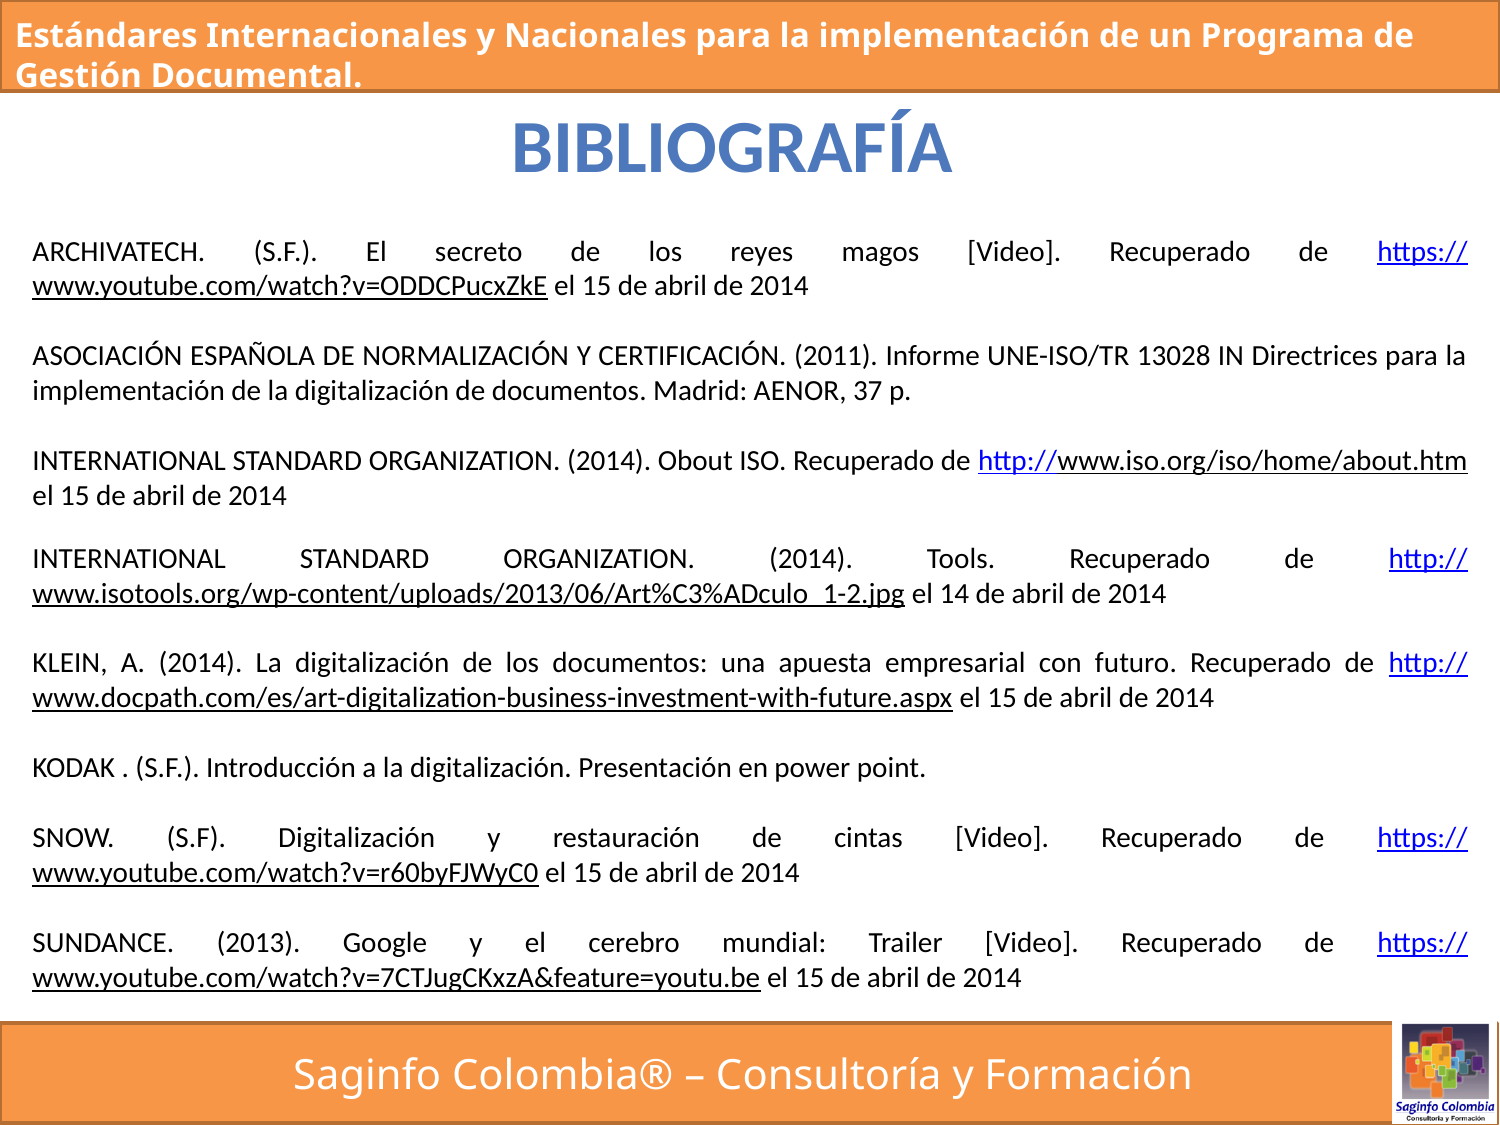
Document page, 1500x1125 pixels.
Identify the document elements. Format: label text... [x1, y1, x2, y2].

picture [1392, 1021, 1497, 1124]
text_box ARCHIVATECH. (S.F.). El secreto de los reyes magos [Video]. Recuperado de https://www.youtube.com/watch?v=ODDCPucxZkE el 15 de abril de 2014 ASOCIACIÓN ESPAÑOLA DE NORMALIZACIÓN Y CERTIFICACIÓN. (2011). Informe UNE-ISO/TR 13028 IN Directrices para la implementación de la digitalización de documentos. Madrid: AENOR, 37 p. INTERNATIONAL STANDARD ORGANIZATION. (2014). Obout ISO. Recuperado de http://www.iso.org/iso/home/about.htm el 15 de abril de 2014 INTERNATIONAL STANDARD ORGANIZATION. (2014). Tools. Recuperado de http://www.isotools.org/wp-content/uploads/2013/06/Art%C3%ADculo_1-2.jpg el 14 de abril de 2014 KLEIN, A. (2014). La digitalización de los documentos: una apuesta empresarial con futuro. Recuperado de http://www.docpath.com/es/art-digitalization-business-investment-with-future.aspx el 15 de abril de 2014 KODAK . (S.F.). Introducción a la digitalización. Presentación en power point. SNOW. (S.F). Digitalización y restauración de cintas [Video]. Recuperado de https://www.youtube.com/watch?v=r60byFJWyC0 el 15 de abril de 2014 SUNDANCE. (2013). Google y el cerebro mundial: Trailer [Video]. Recuperado de https://www.youtube.com/watch?v=7CTJugCKxzA&feature=youtu.be el 15 de abril de 2014 [17, 224, 1483, 1001]
text_box BIBLIOGRAFÍA [395, 89, 1069, 195]
